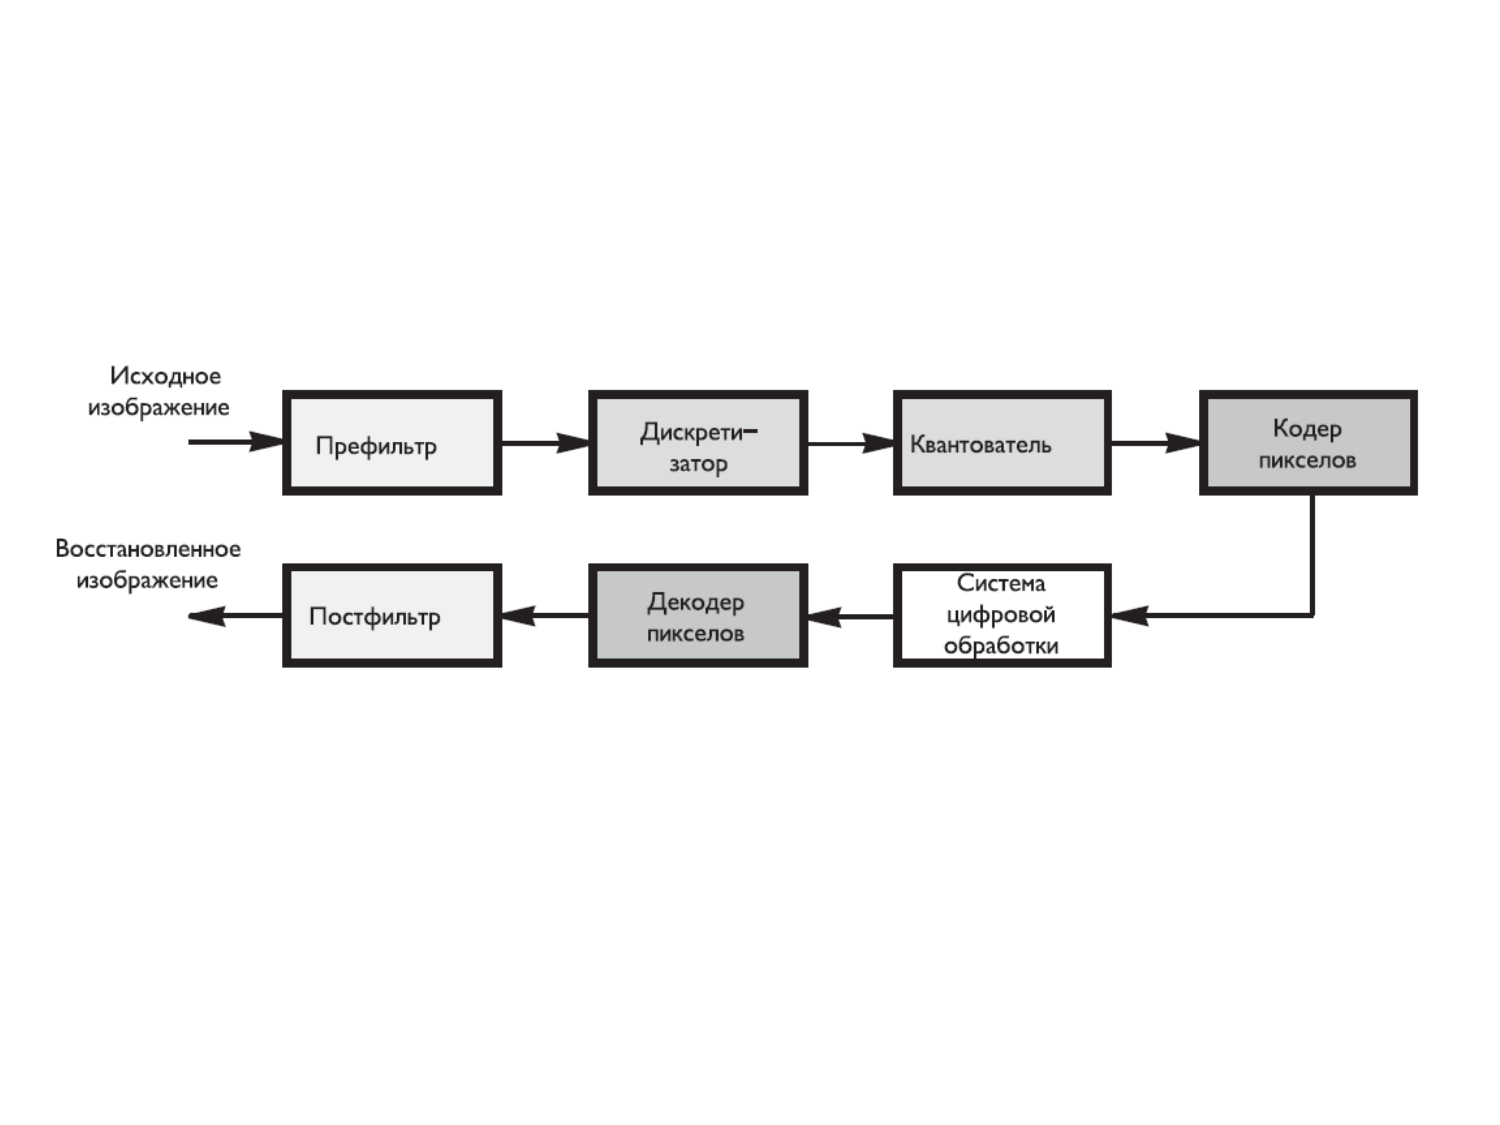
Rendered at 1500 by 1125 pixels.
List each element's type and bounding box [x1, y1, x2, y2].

picture [30, 351, 1466, 704]
